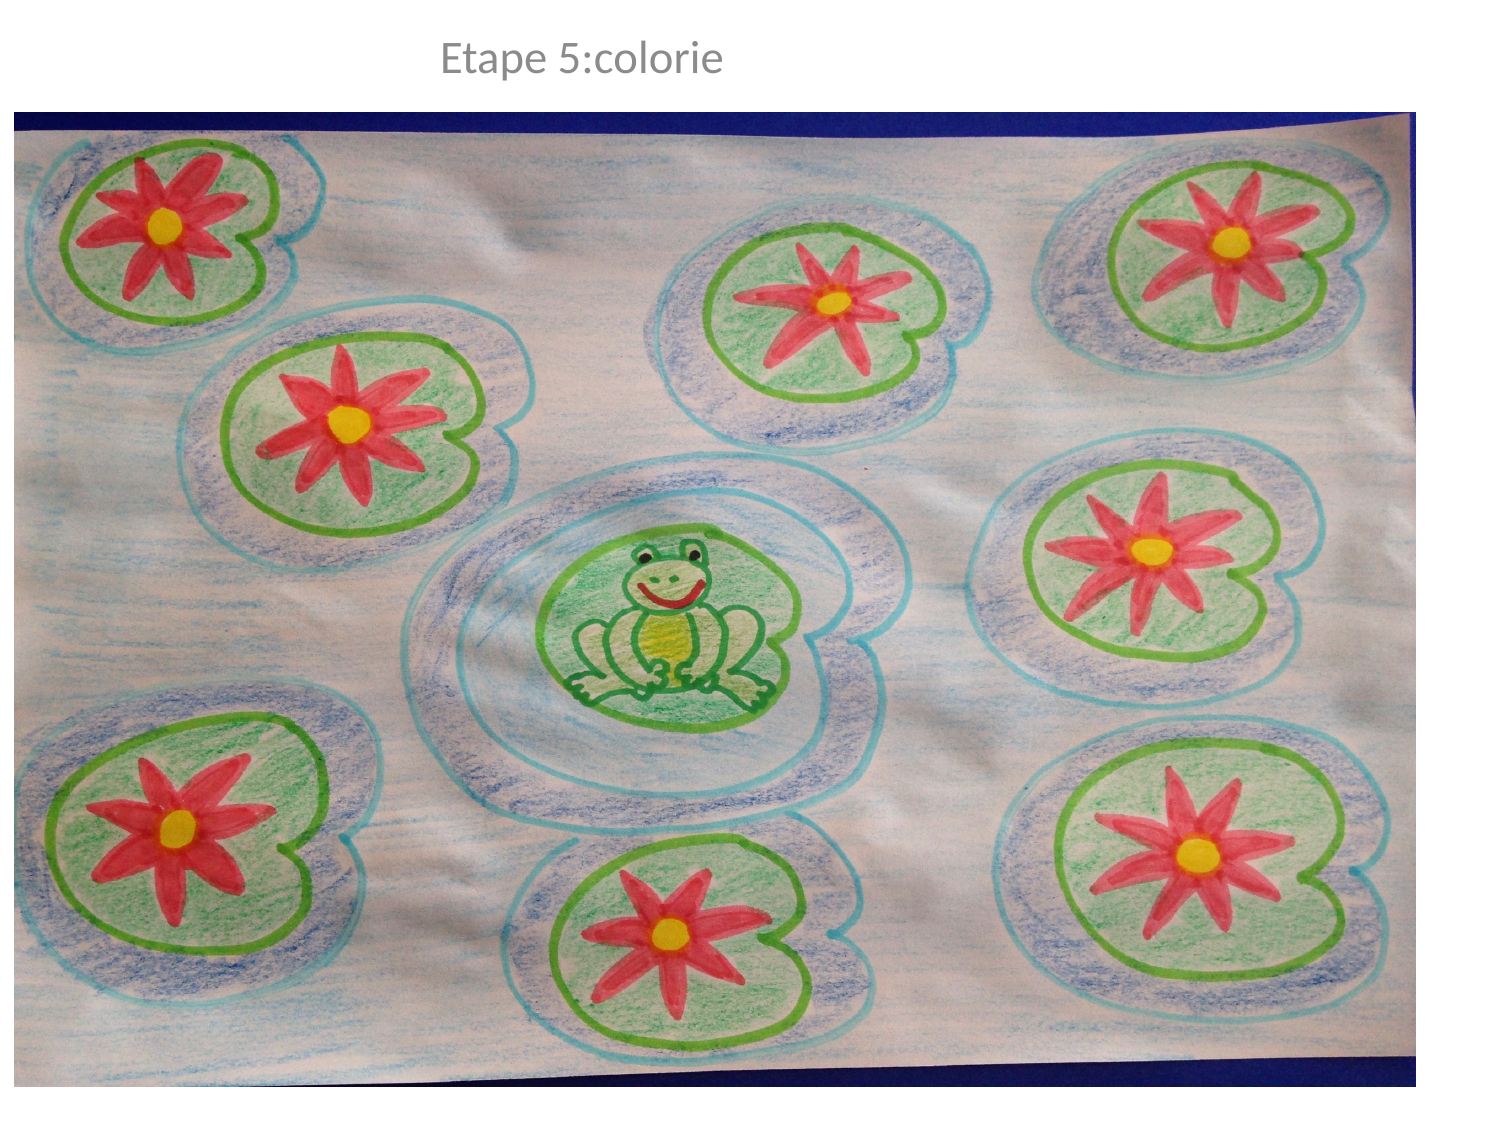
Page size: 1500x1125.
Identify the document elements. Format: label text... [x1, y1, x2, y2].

picture [13, 110, 1416, 1087]
subtitle Etape 5:colorie [403, 19, 762, 92]
